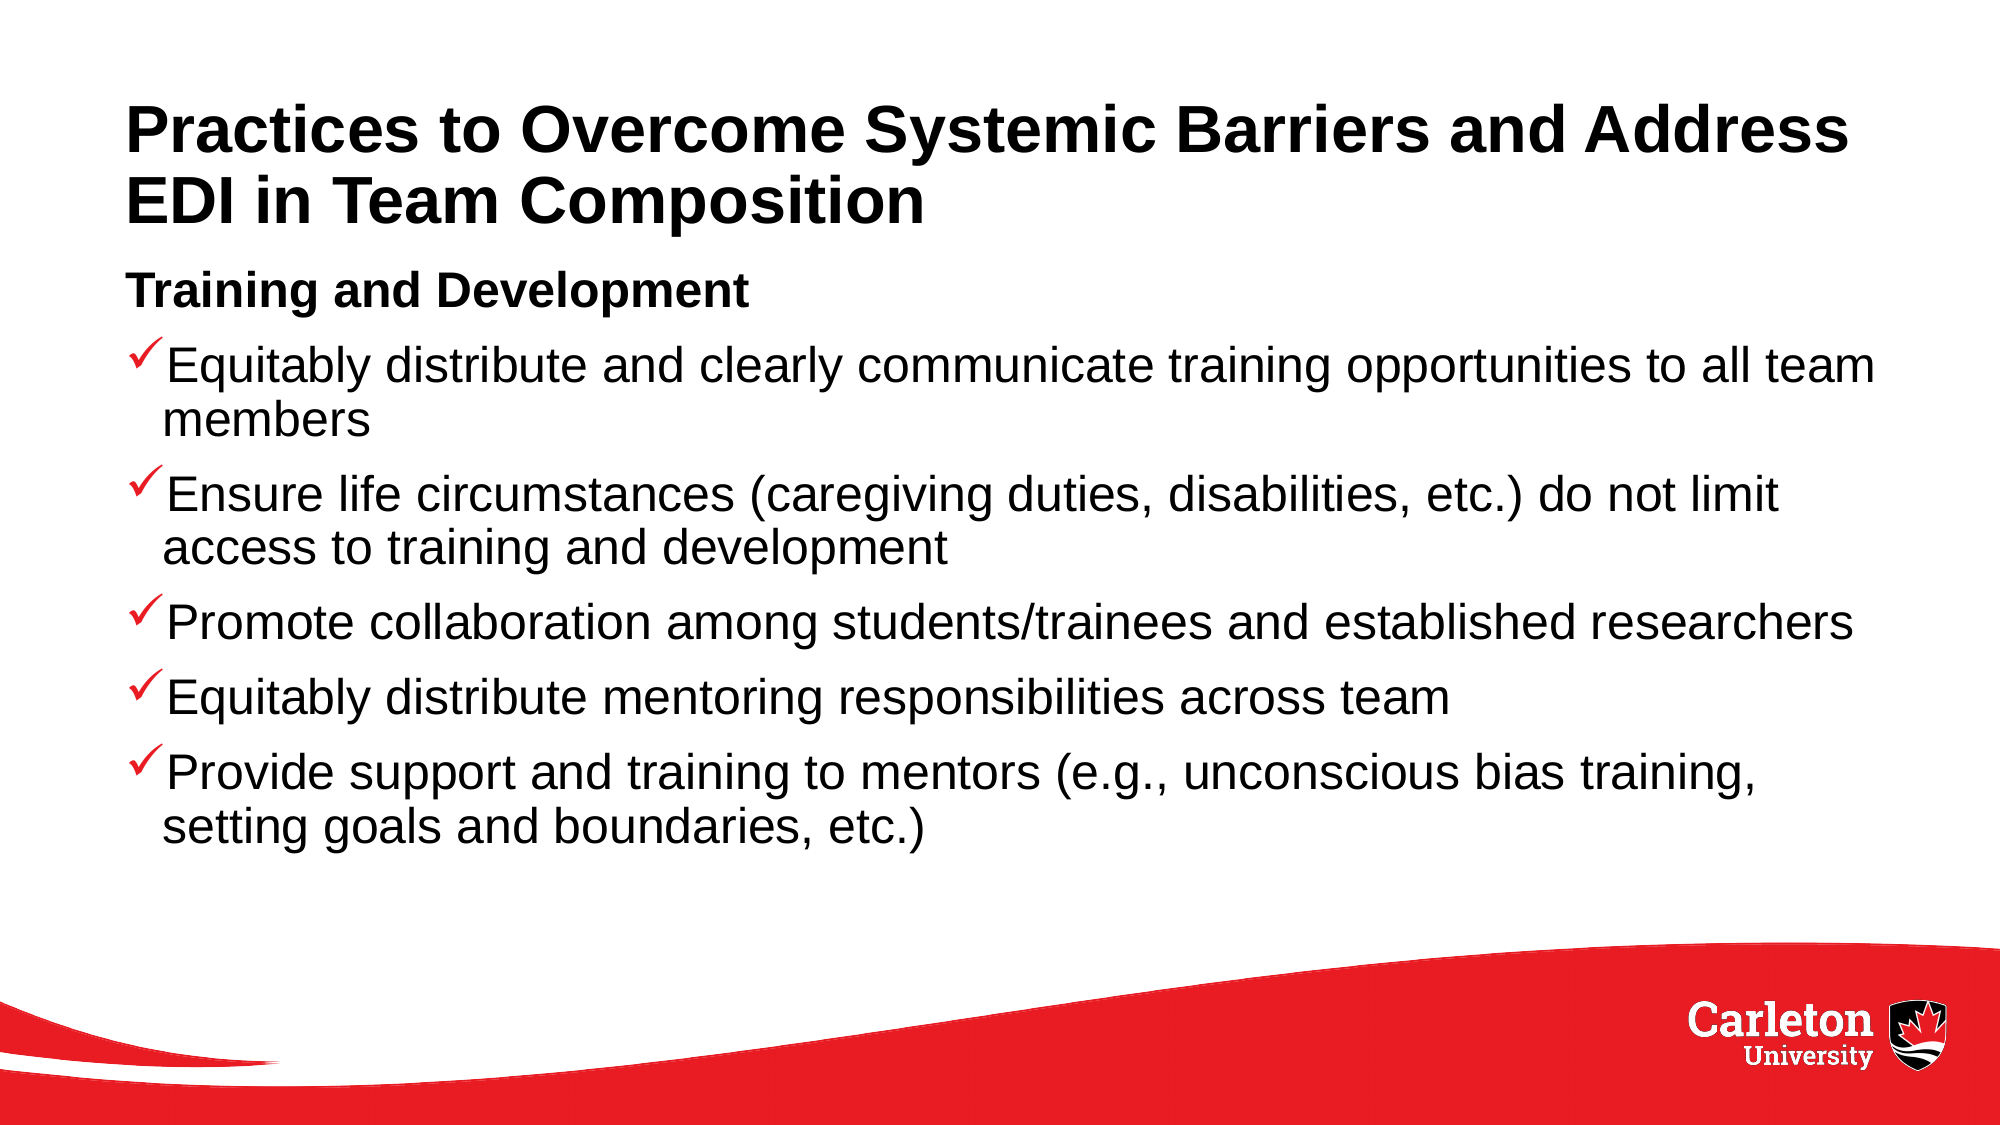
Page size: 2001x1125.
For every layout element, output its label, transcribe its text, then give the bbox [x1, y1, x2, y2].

title Practices to Overcome Systemic Barriers and Address EDI in Team Composition [125, 94, 1887, 253]
picture [0, 0, 2000, 1125]
list Training and Development Equitably distribute and clearly communicate training opportunities to all team members Ensure life circumstances (caregiving duties, disabilities, etc.) do not limit access to training and development Promote collaboration among students/trainees and established researchers Equitably distribute mentoring responsibilities across team Provide support and training to mentors (e.g., unconscious bias training, setting goals and boundaries, etc.) [125, 264, 1887, 947]
